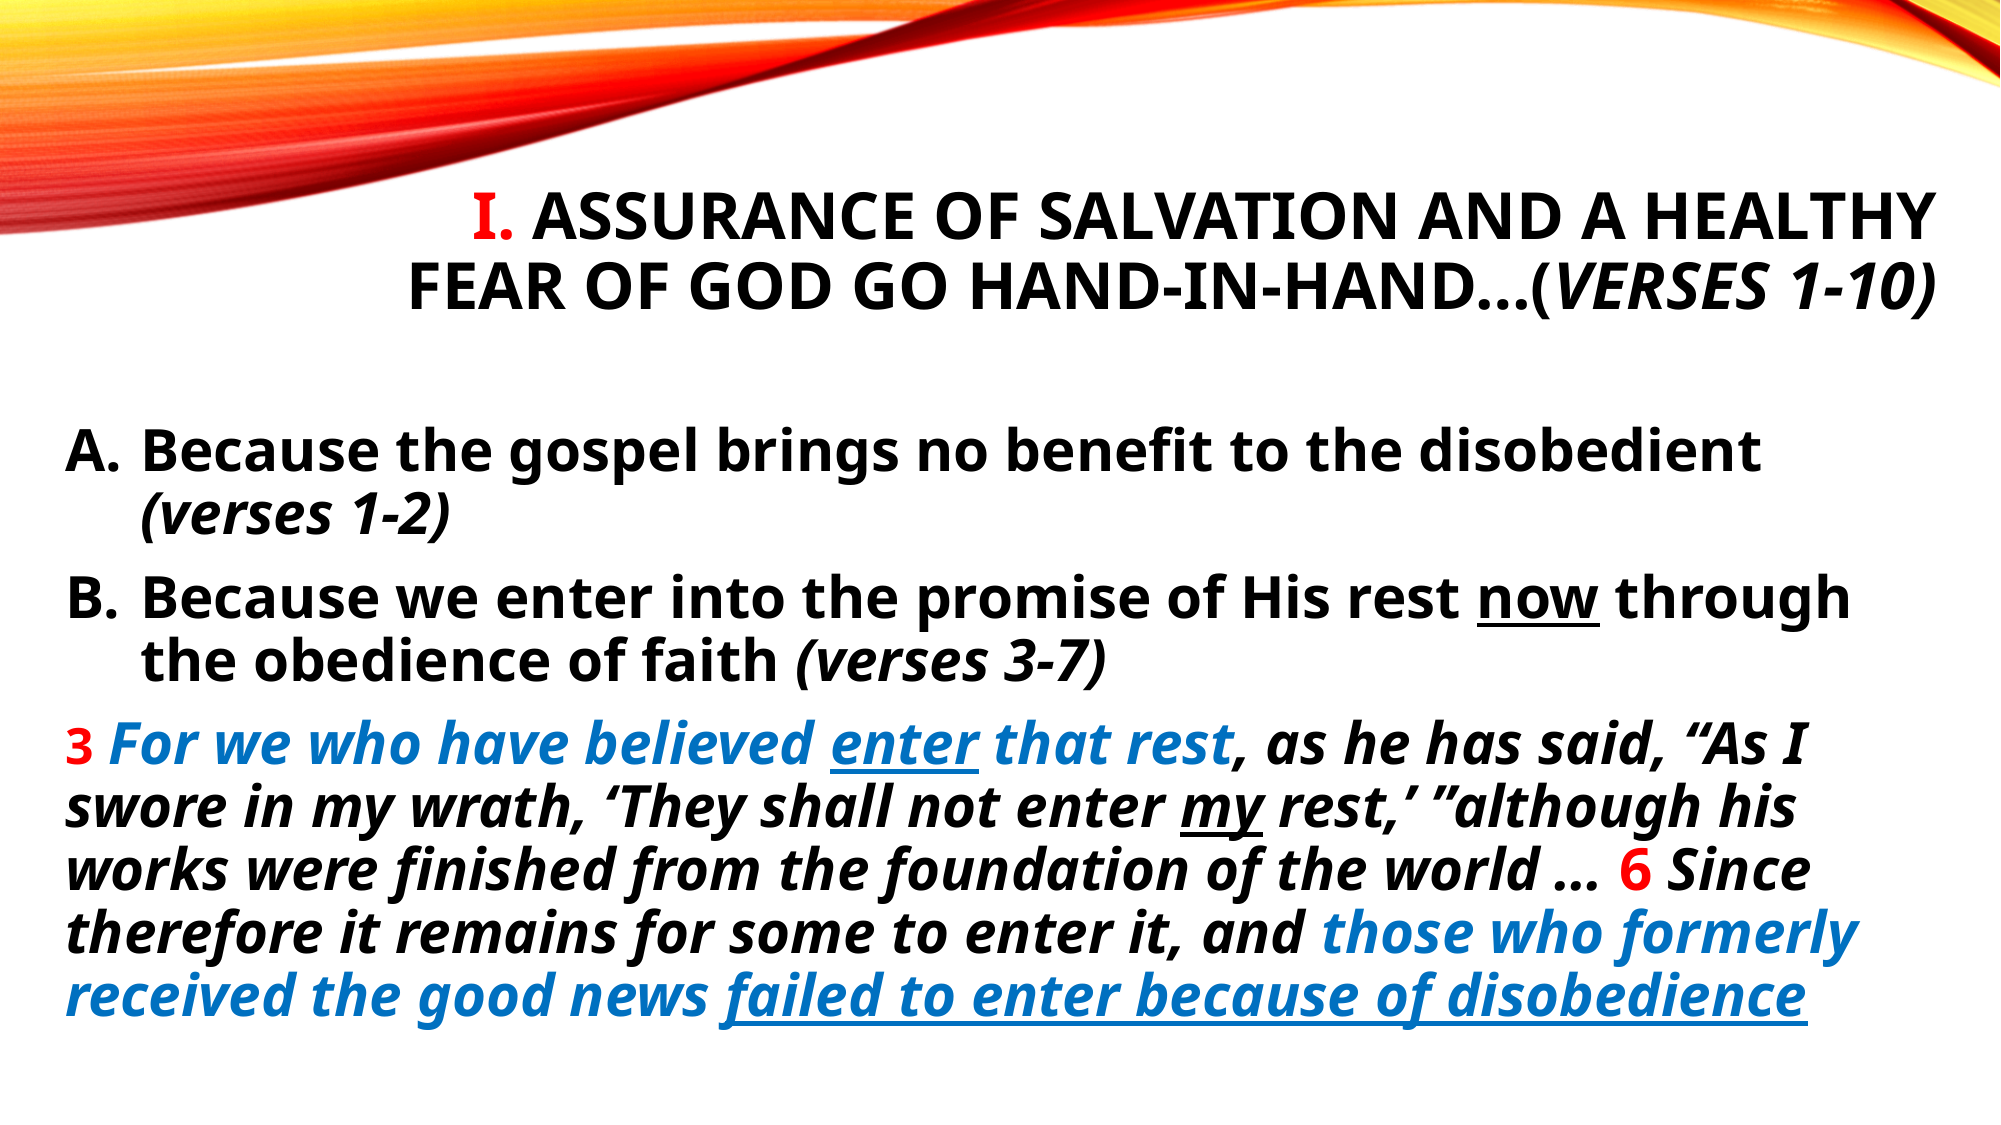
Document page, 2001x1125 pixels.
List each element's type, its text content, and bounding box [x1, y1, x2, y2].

title I. Assurance of salvation and a healthy fear of God go hand-in-hand…(verses 1-10) [386, 147, 1953, 360]
list Because the gospel brings no benefit to the disobedient (verses 1-2) Because we enter into the promise of His rest now through the obedience of faith (verses 3-7) 3 For we who have believed enter that rest, as he has said, “As I swore in my wrath, ‘They shall not enter my rest,’ ”although his works were finished from the foundation of the world … 6 Since therefore it remains for some to enter it, and those who formerly received the good news failed to enter because of disobedience [50, 413, 1968, 1125]
picture [0, 0, 2000, 237]
